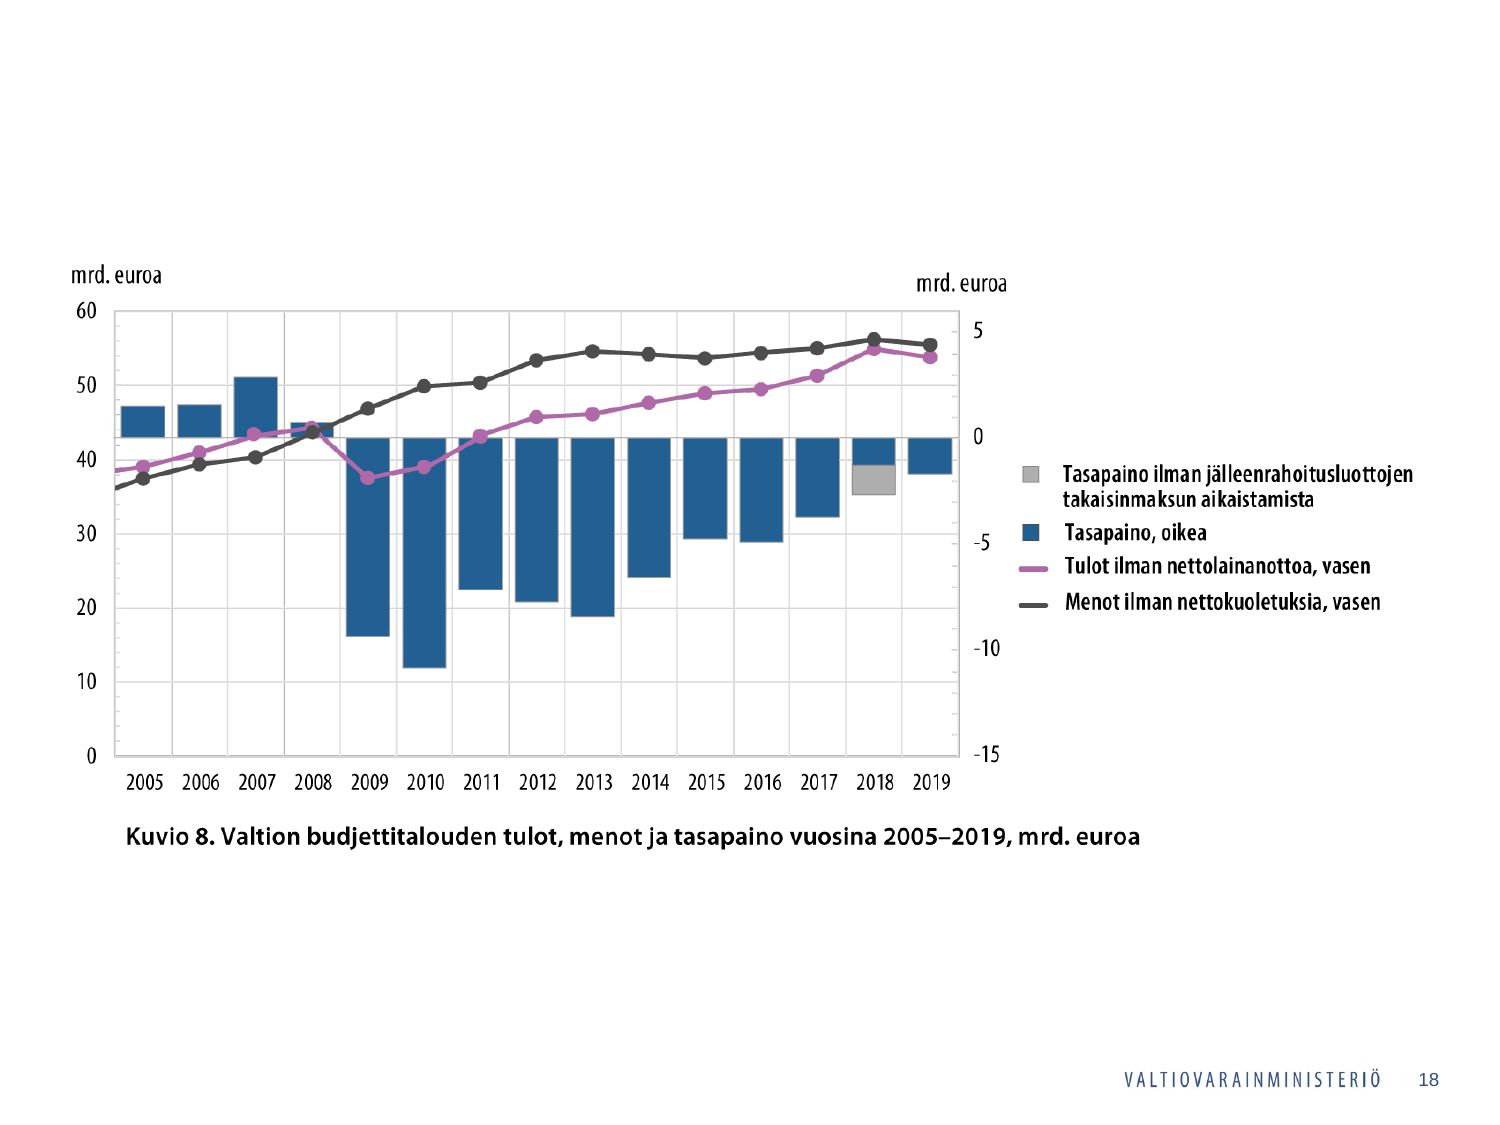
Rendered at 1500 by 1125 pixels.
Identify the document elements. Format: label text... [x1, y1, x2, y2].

picture [0, 195, 1500, 930]
picture [1078, 1063, 1376, 1092]
slide_number 18 [1376, 1054, 1455, 1103]
